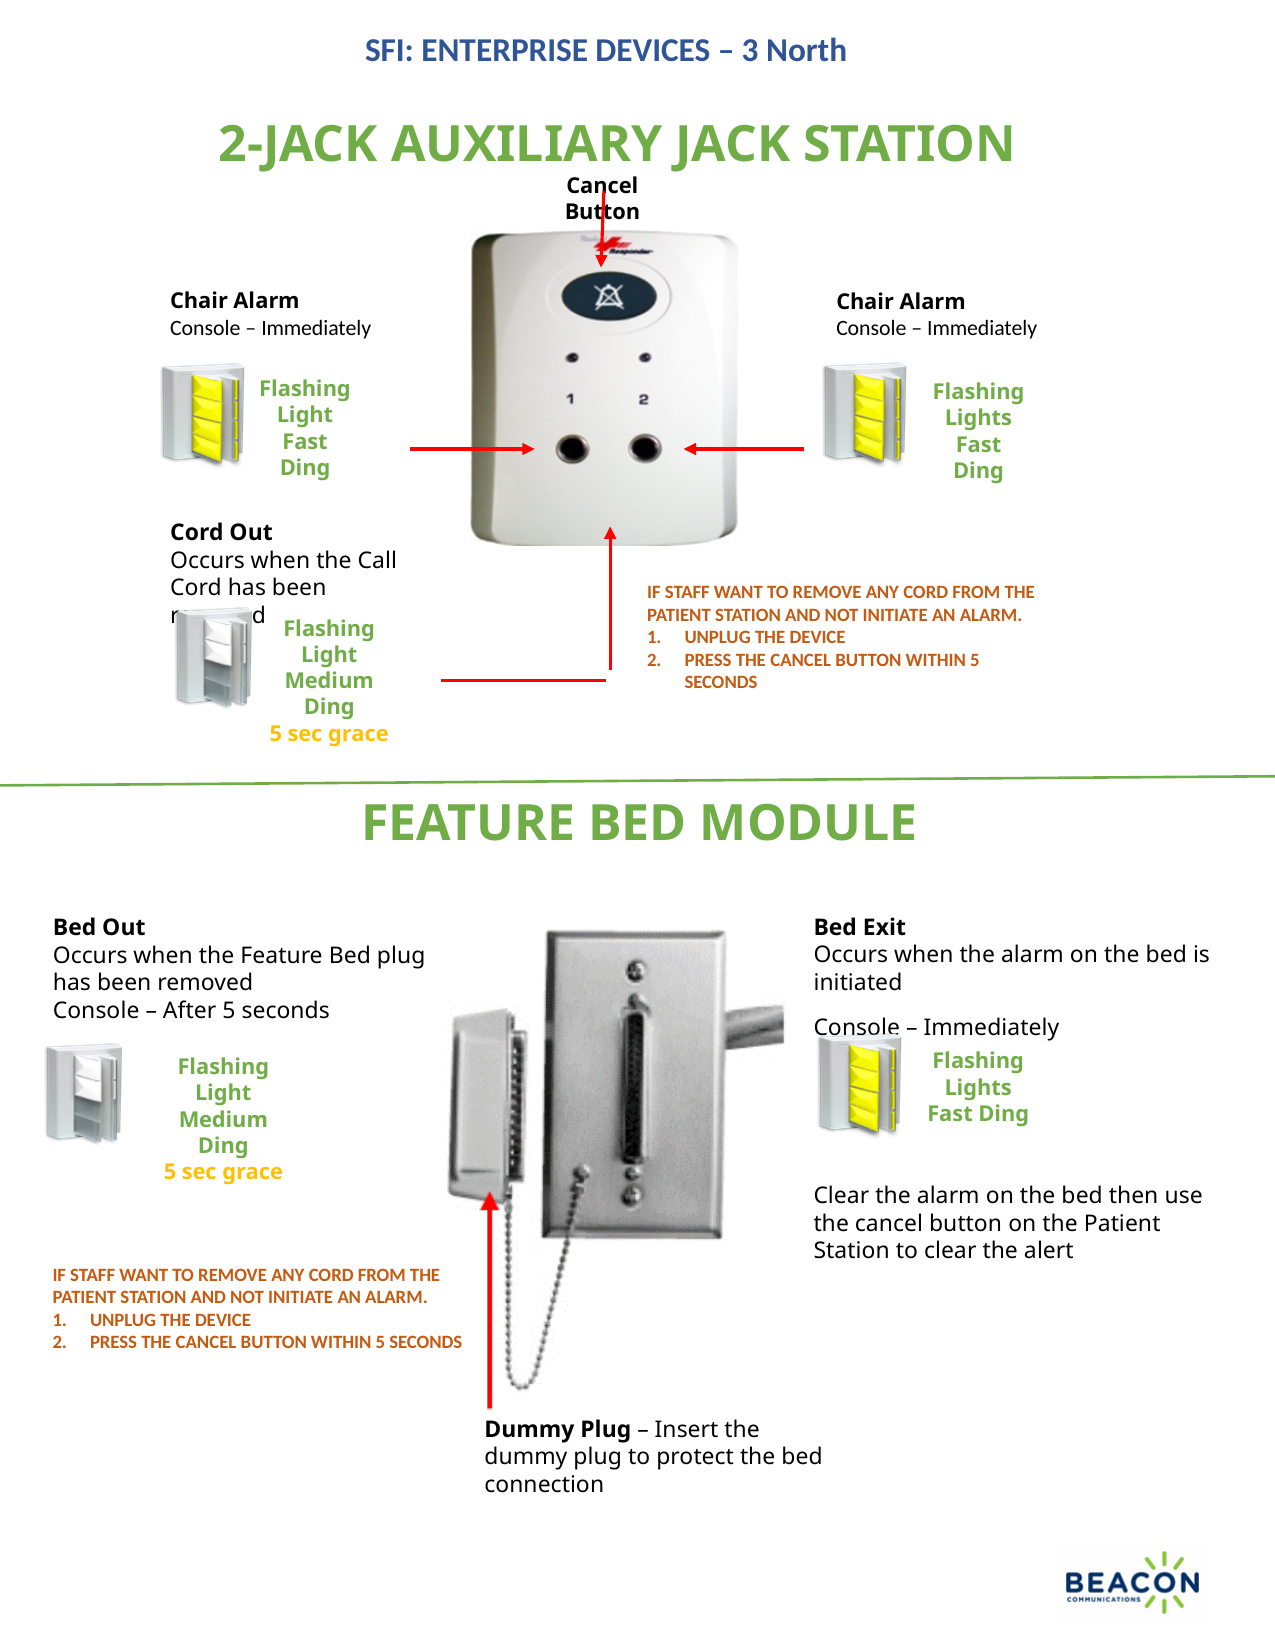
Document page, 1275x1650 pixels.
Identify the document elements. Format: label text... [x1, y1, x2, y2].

picture [815, 358, 914, 475]
text_box Cancel Button [524, 164, 681, 210]
text_box Flashing Light Medium Ding 5 sec grace [244, 606, 414, 753]
picture [38, 1039, 129, 1147]
picture [810, 1029, 909, 1146]
text_box IF STAFF WANT TO REMOVE ANY CORD FROM THE PATIENT STATION AND NOT INITIATE AN ALARM. UNPLUG THE DEVICE PRESS THE CANCEL BUTTON WITHIN 5 SECONDS [37, 1254, 436, 1360]
text_box Dummy Plug – Insert the dummy plug to protect the bed connection [469, 1407, 855, 1505]
picture [469, 229, 739, 546]
text_box Flashing Lights Fast Ding [913, 370, 1044, 490]
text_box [0, 776, 1275, 786]
text_box Flashing Lights Fast Ding [909, 1039, 1057, 1134]
text_box Chair Alarm Console – Immediately [821, 279, 1085, 463]
text_box Bed Out Occurs when the Feature Bed plug has been removed Console – After 5 seconds [38, 905, 436, 1065]
text_box Cord Out Occurs when the Call Cord has been removed [155, 510, 437, 749]
text_box Bed Exit Occurs when the alarm on the bed is initiated Console – Immediately [803, 904, 1262, 1047]
picture [1056, 1541, 1209, 1624]
text_box Clear the alarm on the bed then use the cancel button on the Patient Station to clear the alert [803, 1173, 1223, 1271]
text_box IF STAFF WANT TO REMOVE ANY CORD FROM THE PATIENT STATION AND NOT INITIATE AN ALARM. UNPLUG THE DEVICE PRESS THE CANCEL BUTTON WITHIN 5 SECONDS [632, 572, 1057, 701]
text_box Flashing Light Medium Ding 5 sec grace [141, 1045, 306, 1192]
text_box 2-JACK AUXILIARY JACK STATION [153, 103, 1082, 179]
picture [153, 359, 252, 476]
picture [436, 893, 803, 1410]
picture [168, 603, 259, 711]
text_box FEATURE BED MODULE [318, 786, 960, 859]
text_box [600, 190, 604, 268]
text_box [155, 279, 419, 476]
text_box SFI: ENTERPRISE DEVICES – 3 North [288, 20, 932, 75]
